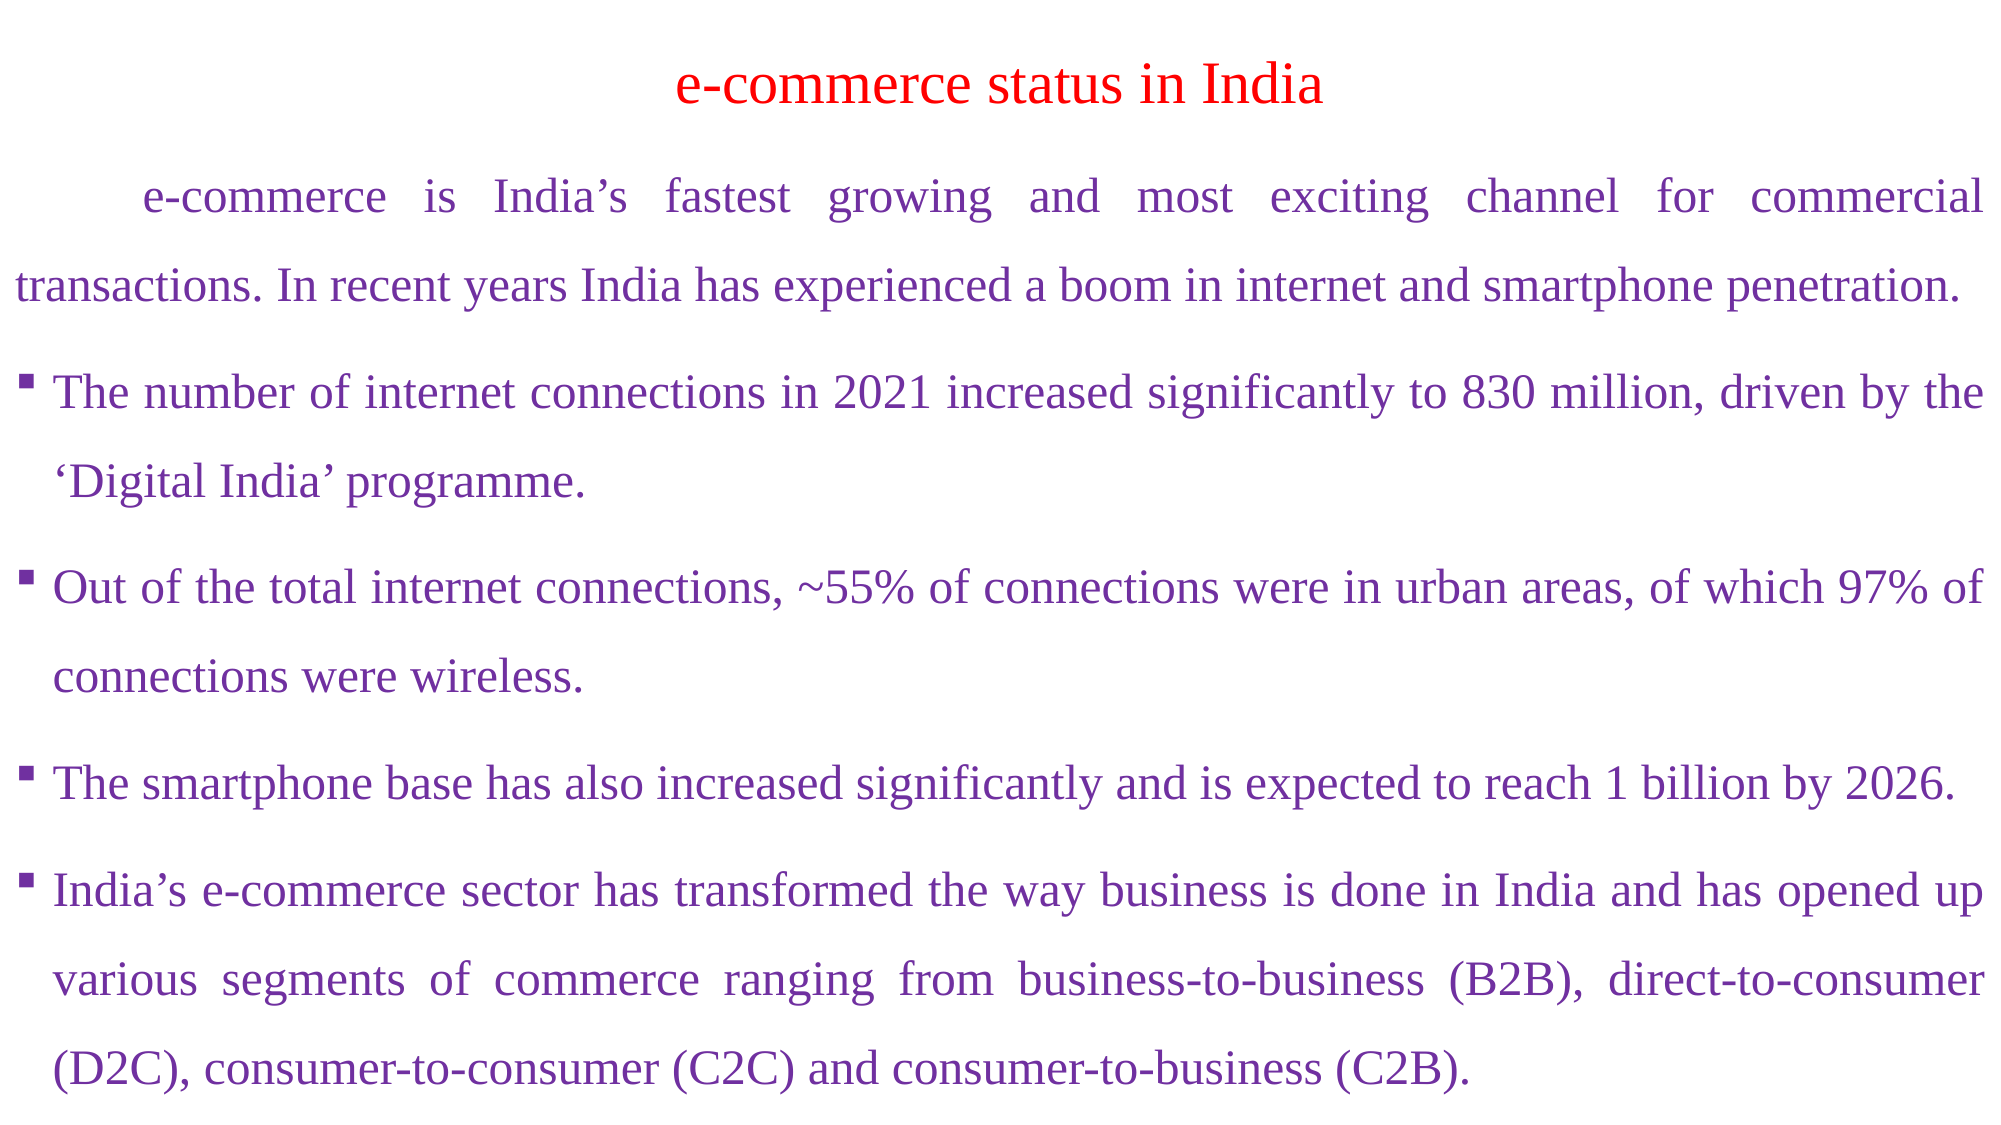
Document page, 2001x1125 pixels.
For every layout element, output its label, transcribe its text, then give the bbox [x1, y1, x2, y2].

list e-commerce status in India e-commerce is India’s fastest growing and most exciting channel for commercial transactions. In recent years India has experienced a boom in internet and smartphone penetration. The number of internet connections in 2021 increased significantly to 830 million, driven by the ‘Digital India’ programme. Out of the total internet connections, ~55% of connections were in urban areas, of which 97% of connections were wireless. The smartphone base has also increased significantly and is expected to reach 1 billion by 2026. India’s e-commerce sector has transformed the way business is done in India and has opened up various segments of commerce ranging from business-to-business (B2B), direct-to-consumer (D2C), consumer-to-consumer (C2C) and consumer-to-business (C2B). [0, 0, 2000, 1125]
